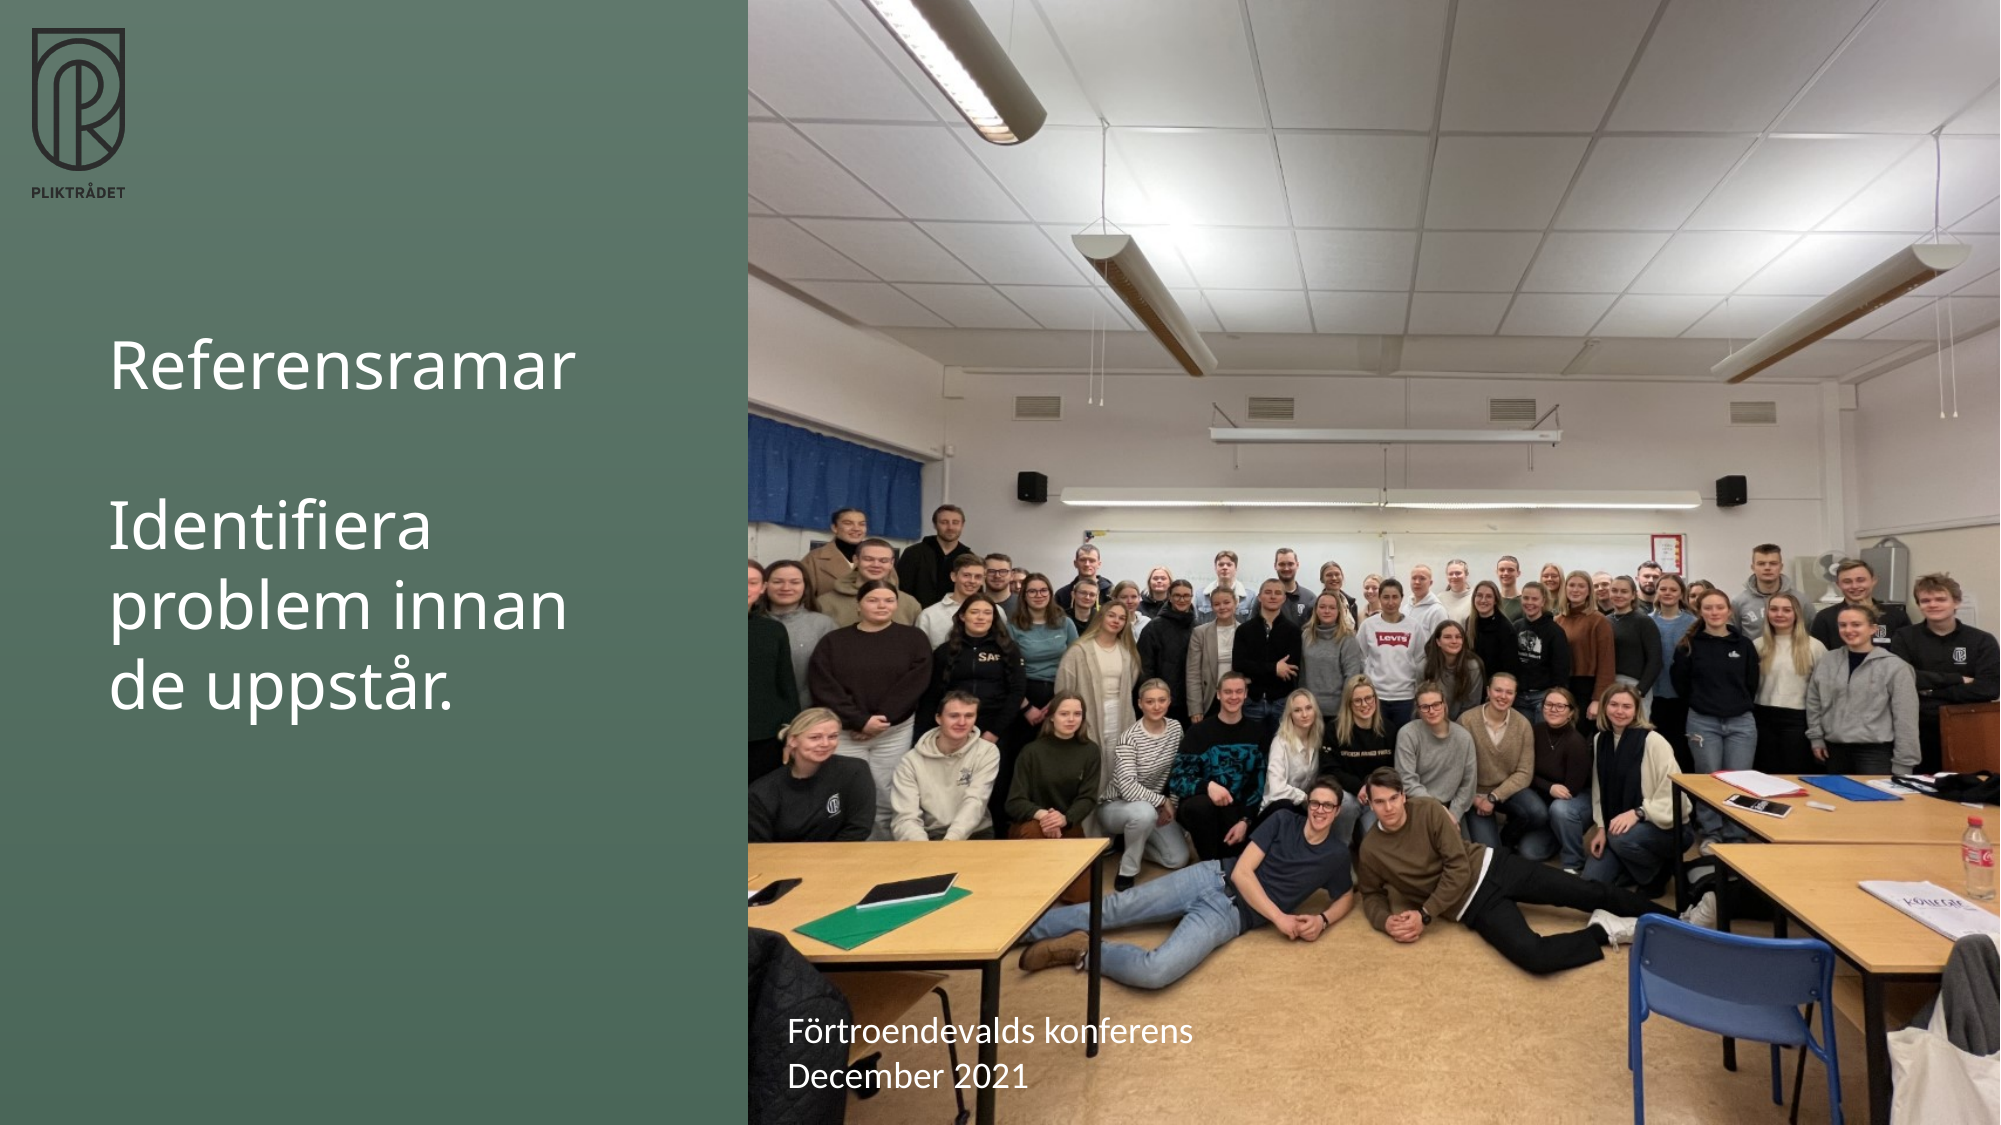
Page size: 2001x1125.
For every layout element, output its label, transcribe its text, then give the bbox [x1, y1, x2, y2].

picture [32, 28, 125, 198]
text_box Referensramar Identifiera problem innan de uppstår. [93, 315, 672, 731]
picture [747, 0, 2000, 1125]
